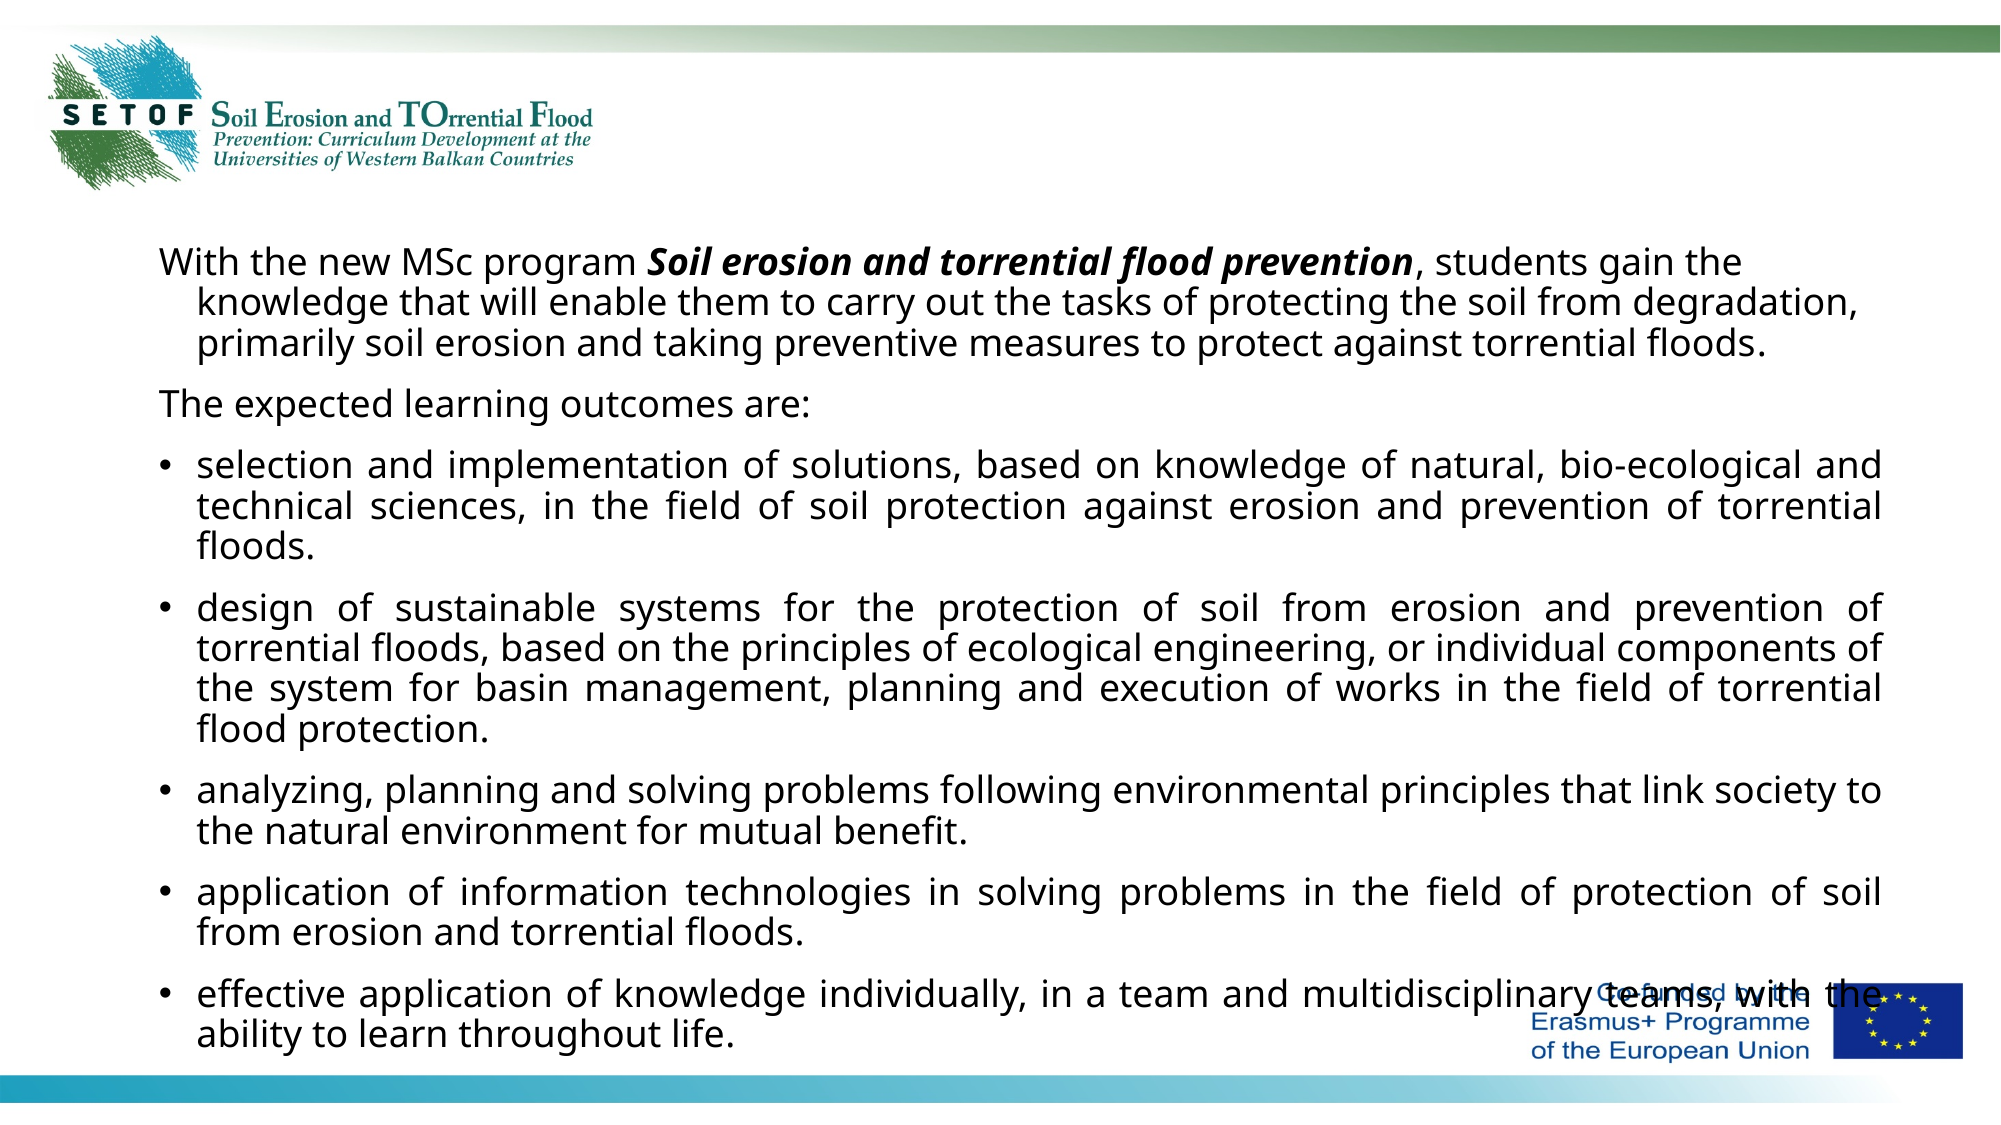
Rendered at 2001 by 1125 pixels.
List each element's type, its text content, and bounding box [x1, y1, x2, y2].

picture [0, 0, 2001, 1125]
list With the new MSc program Soil erosion and torrential flood prevention, students gain the knowledge that will enable them to carry out the tasks of protecting the soil from degradation, primarily soil erosion and taking preventive measures to protect against torrential floods. The expected learning outcomes are: selection and implementation of solutions, based on knowledge of natural, bio-ecological and technical sciences, in the field of soil protection against erosion and prevention of torrential floods. design of sustainable systems for the protection of soil from erosion and prevention of torrential floods, based on the principles of ecological engineering, or individual components of the system for basin management, planning and execution of works in the field of torrential flood protection. analyzing, planning and solving problems following environmental principles that link society to the natural environment for mutual benefit. application of information technologies in solving problems in the field of protection of soil from erosion and torrential floods. effective application of knowledge individually, in a team and multidisciplinary teams, with the ability to learn throughout life. [143, 235, 1900, 1030]
